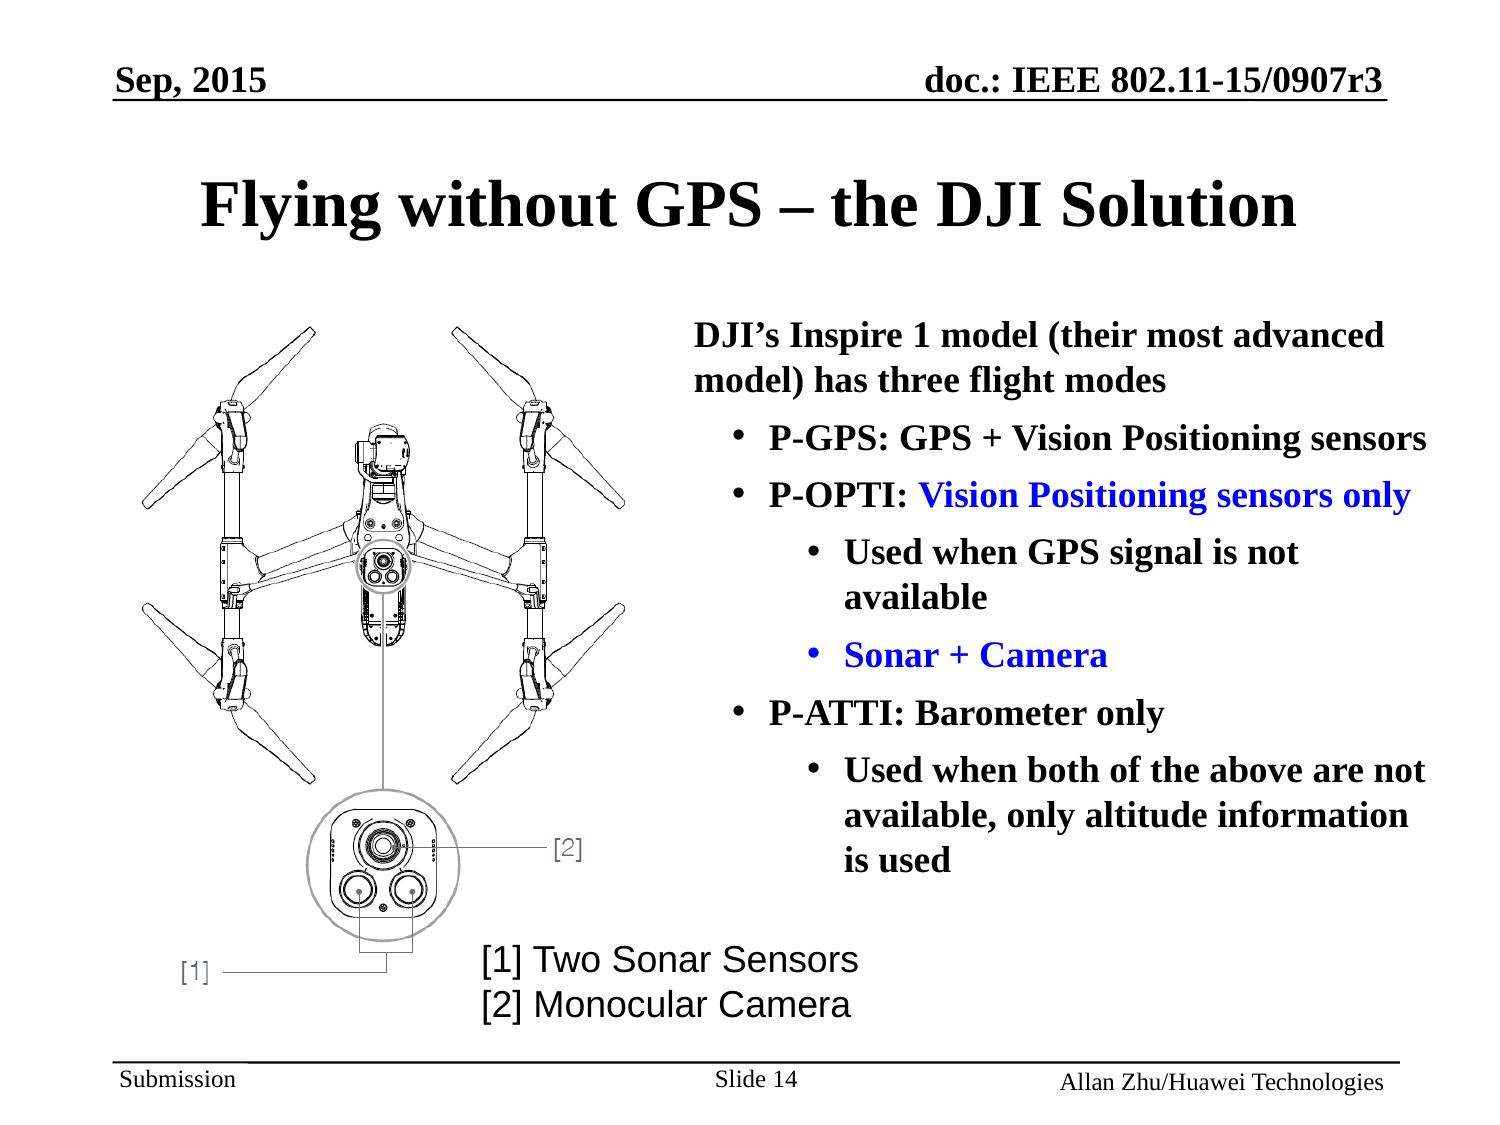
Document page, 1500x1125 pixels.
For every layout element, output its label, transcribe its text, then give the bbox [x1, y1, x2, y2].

slide_number Slide 14 [712, 1062, 800, 1093]
title Flying without GPS – the DJI Solution [112, 112, 1388, 288]
text_box Allan Zhu/Huawei Technologies [1059, 1065, 1385, 1096]
text_box DJI’s Inspire 1 model (their most advanced model) has three flight modes P-GPS: GPS + Vision Positioning sensors P-OPTI: Vision Positioning sensors only Used when GPS signal is not available Sonar + Camera P-ATTI: Barometer only Used when both of the above are not available, only altitude information is used [679, 302, 1447, 888]
picture [111, 302, 656, 1002]
text_box [1] Two Sonar Sensors [2] Monocular Camera [466, 927, 1022, 1032]
